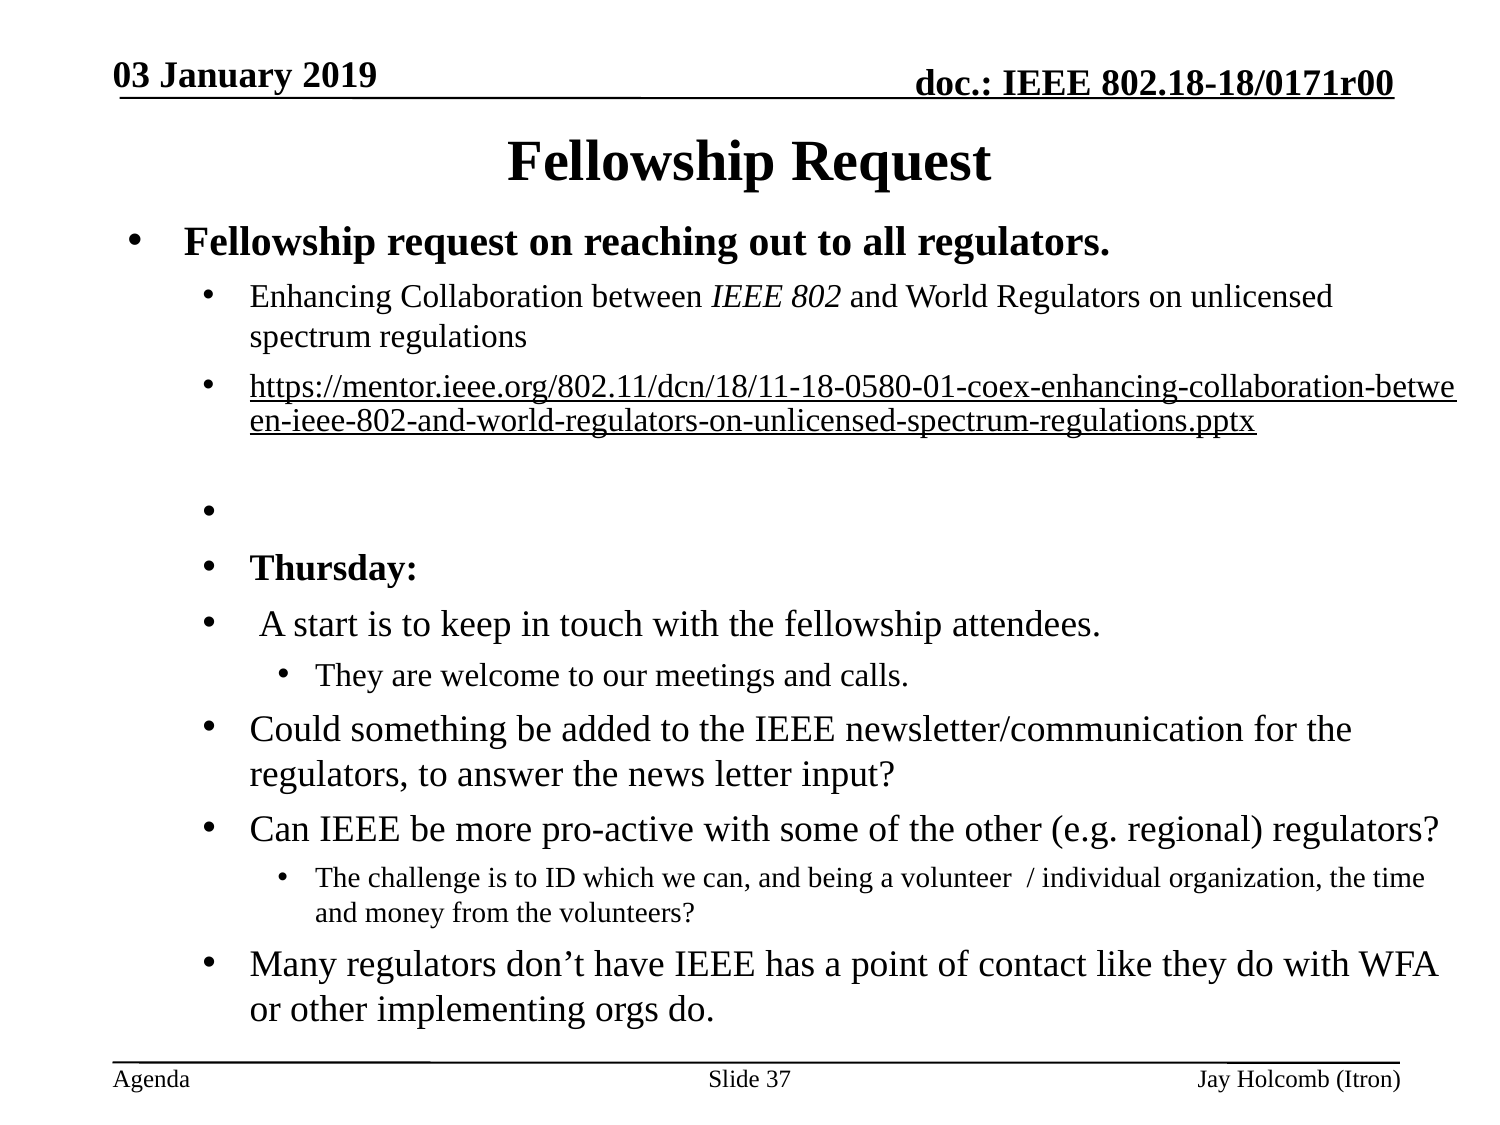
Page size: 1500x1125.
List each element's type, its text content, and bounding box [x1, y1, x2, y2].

title Fellowship Request [112, 100, 1388, 206]
list Fellowship request on reaching out to all regulators. Enhancing Collaboration between IEEE 802 and World Regulators on unlicensed spectrum regulations https://mentor.ieee.org/802.11/dcn/18/11-18-0580-01-coex-enhancing-collaboration-between-ieee-802-and-world-regulators-on-unlicensed-spectrum-regulations.pptx Thursday: A start is to keep in touch with the fellowship attendees. They are welcome to our meetings and calls. Could something be added to the IEEE newsletter/communication for the regulators, to answer the news letter input? Can IEEE be more pro-active with some of the other (e.g. regional) regulators? The challenge is to ID which we can, and being a volunteer / individual organization, the time and money from the volunteers? Many regulators don’t have IEEE has a point of contact like they do with WFA or other implementing orgs do. [112, 206, 1476, 944]
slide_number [112, 49, 488, 95]
slide_number Slide 37 [699, 1061, 800, 1123]
footer Jay Holcomb (Itron) [878, 1061, 1402, 1093]
